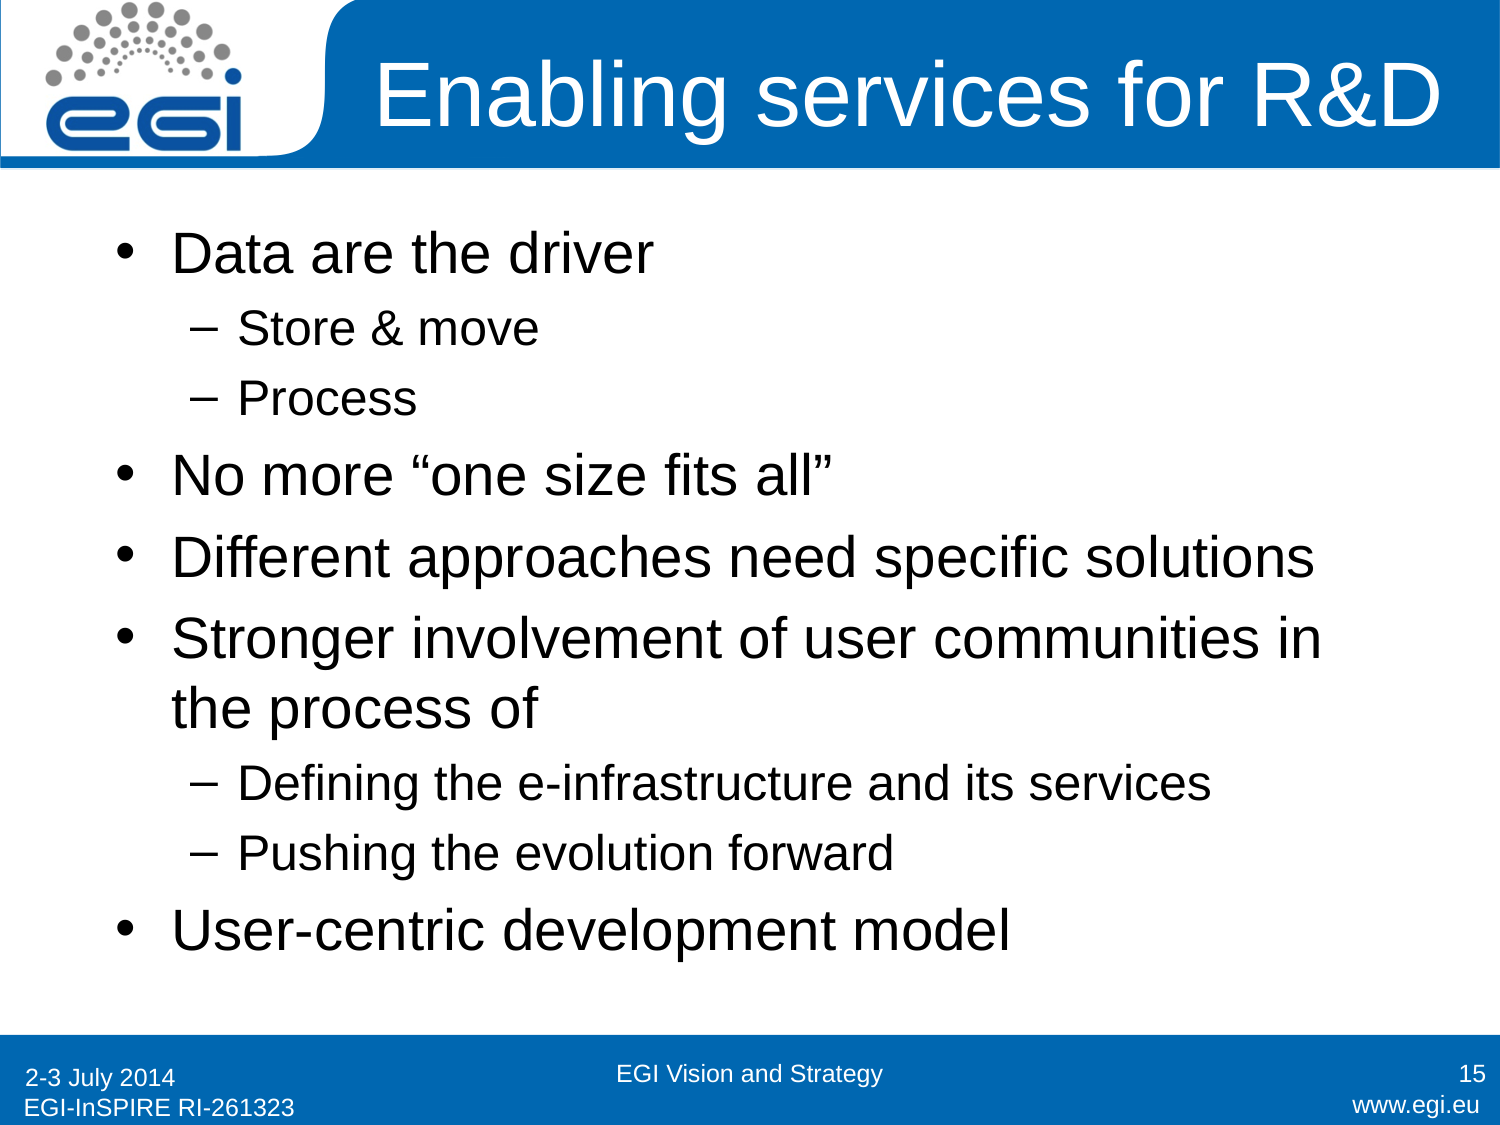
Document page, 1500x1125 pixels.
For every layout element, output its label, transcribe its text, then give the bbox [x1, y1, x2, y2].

slide_number 15 [1151, 1042, 1500, 1103]
picture [0, 0, 1500, 170]
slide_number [10, 1046, 361, 1106]
list Data are the driver Store & move Process No more “one size fits all” Different approaches need specific solutions Stronger involvement of user communities in the process of Defining the e-infrastructure and its services Pushing the evolution forward User-centric development model [100, 208, 1425, 988]
footer EGI Vision and Strategy [512, 1042, 988, 1103]
title Enabling services for R&D [348, 19, 1471, 161]
